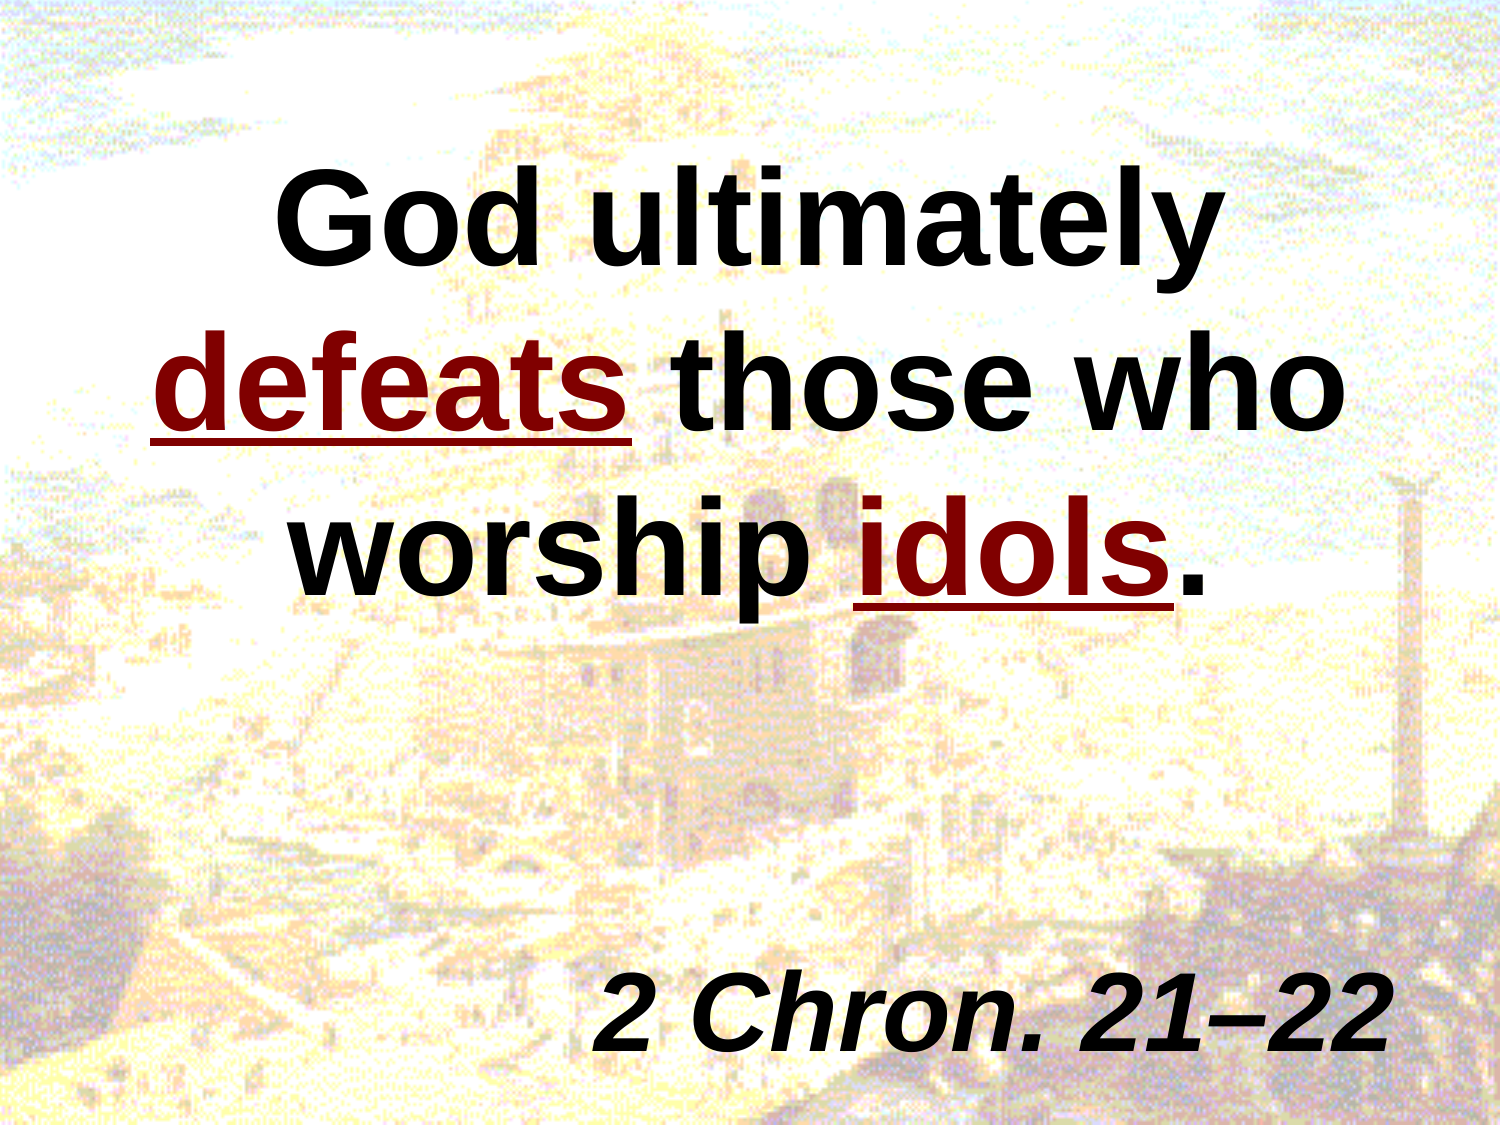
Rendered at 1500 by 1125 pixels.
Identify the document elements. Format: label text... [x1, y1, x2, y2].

text_box 2 Chron. 21–22 [490, 904, 1500, 1125]
picture [0, 0, 1500, 1125]
title God ultimately defeats those who worship idols. [112, 160, 1388, 591]
